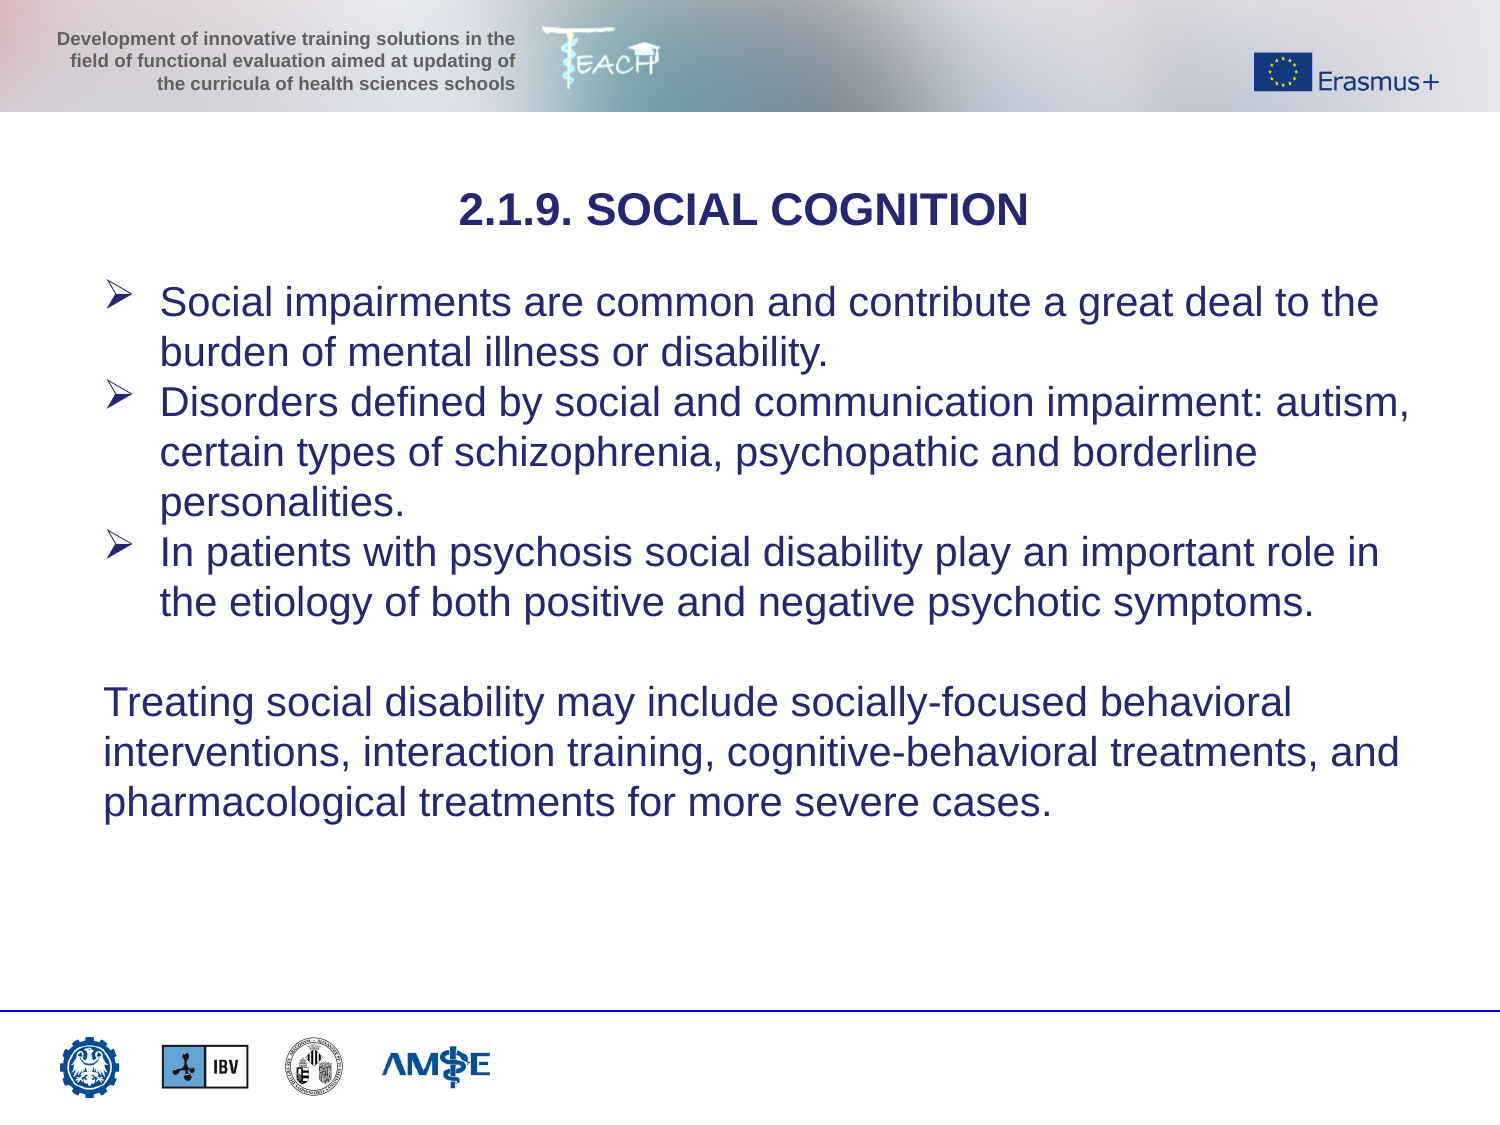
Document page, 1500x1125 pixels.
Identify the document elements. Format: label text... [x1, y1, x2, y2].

picture [161, 1044, 249, 1089]
text_box Social impairments are common and contribute a great deal to the burden of mental illness or disability. Disorders defined by social and communication impairment: autism, certain types of schizophrenia, psychopathic and borderline personalities. In patients with psychosis social disability play an important role in the etiology of both positive and negative psychotic symptoms. Treating social disability may include socially-focused behavioral interventions, interaction training, cognitive‐behavioral treatments, and pharmacological treatments for more severe cases. [88, 267, 1459, 833]
picture [53, 1035, 126, 1099]
picture [284, 1036, 344, 1097]
picture [379, 1044, 491, 1089]
text_box 2.1.9. SOCIAL COGNITION [100, 172, 1388, 243]
picture [0, 1, 1500, 112]
